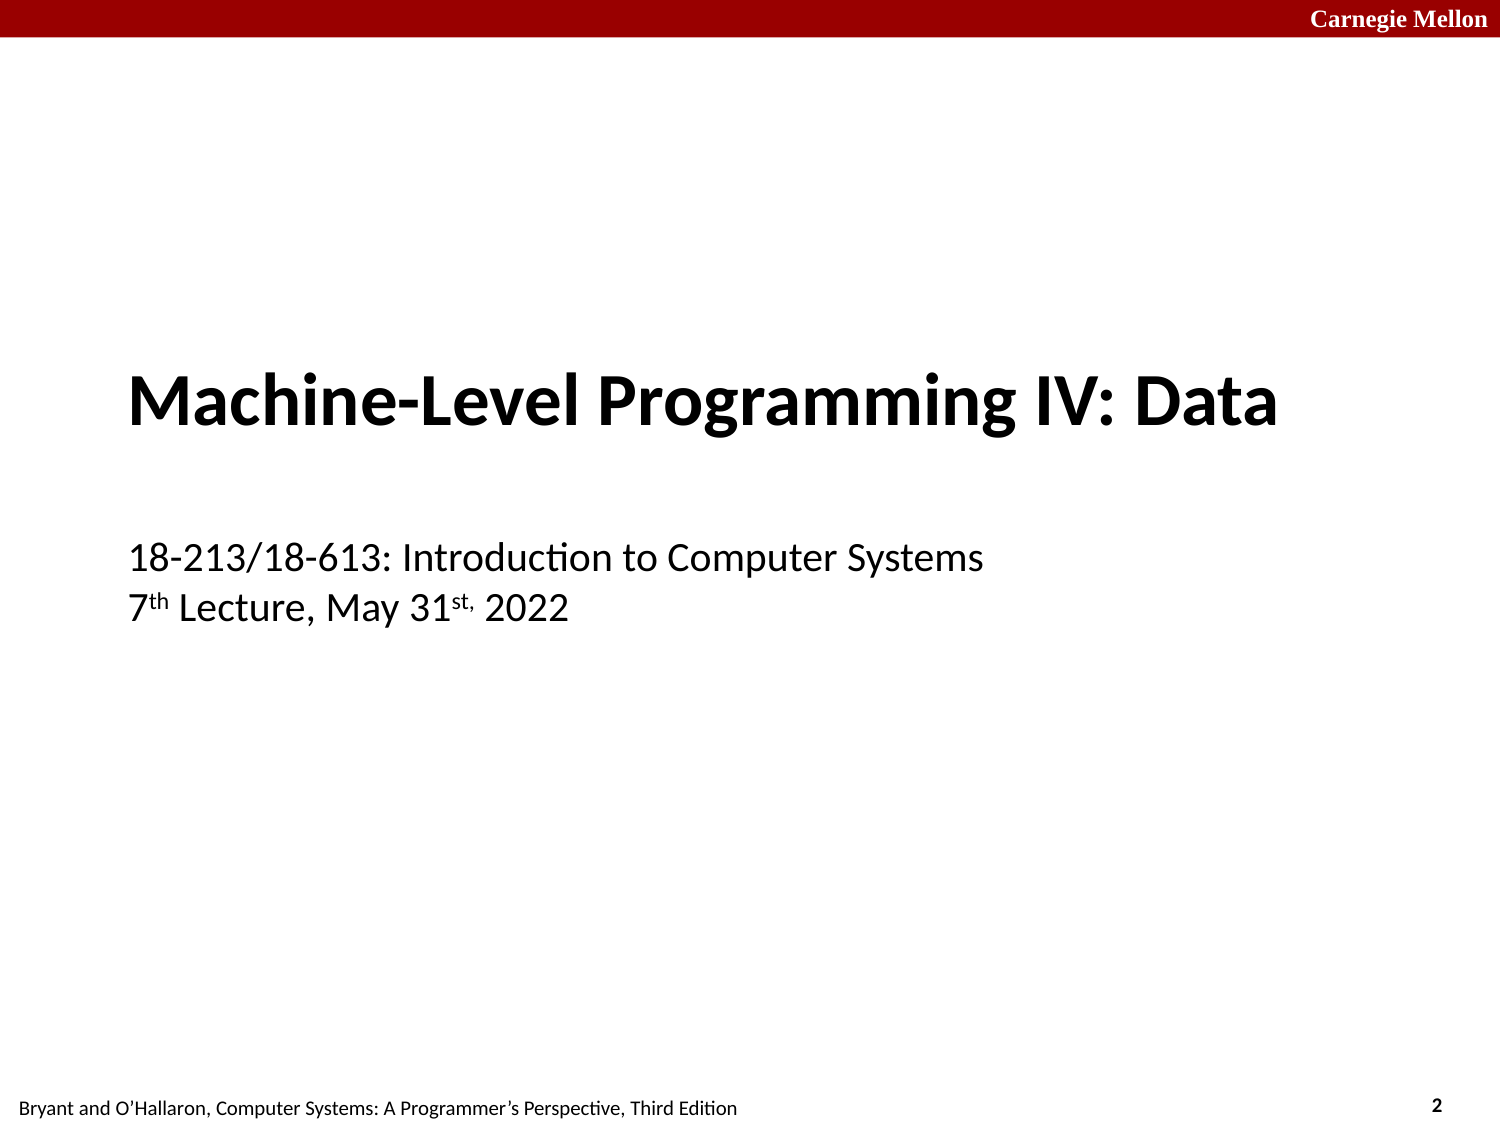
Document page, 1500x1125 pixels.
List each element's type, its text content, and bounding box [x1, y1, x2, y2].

title Machine-Level Programming IV: Data 18-213/18-613: Introduction to Computer Systems 7th Lecture, May 31st, 2022 [112, 292, 1448, 688]
